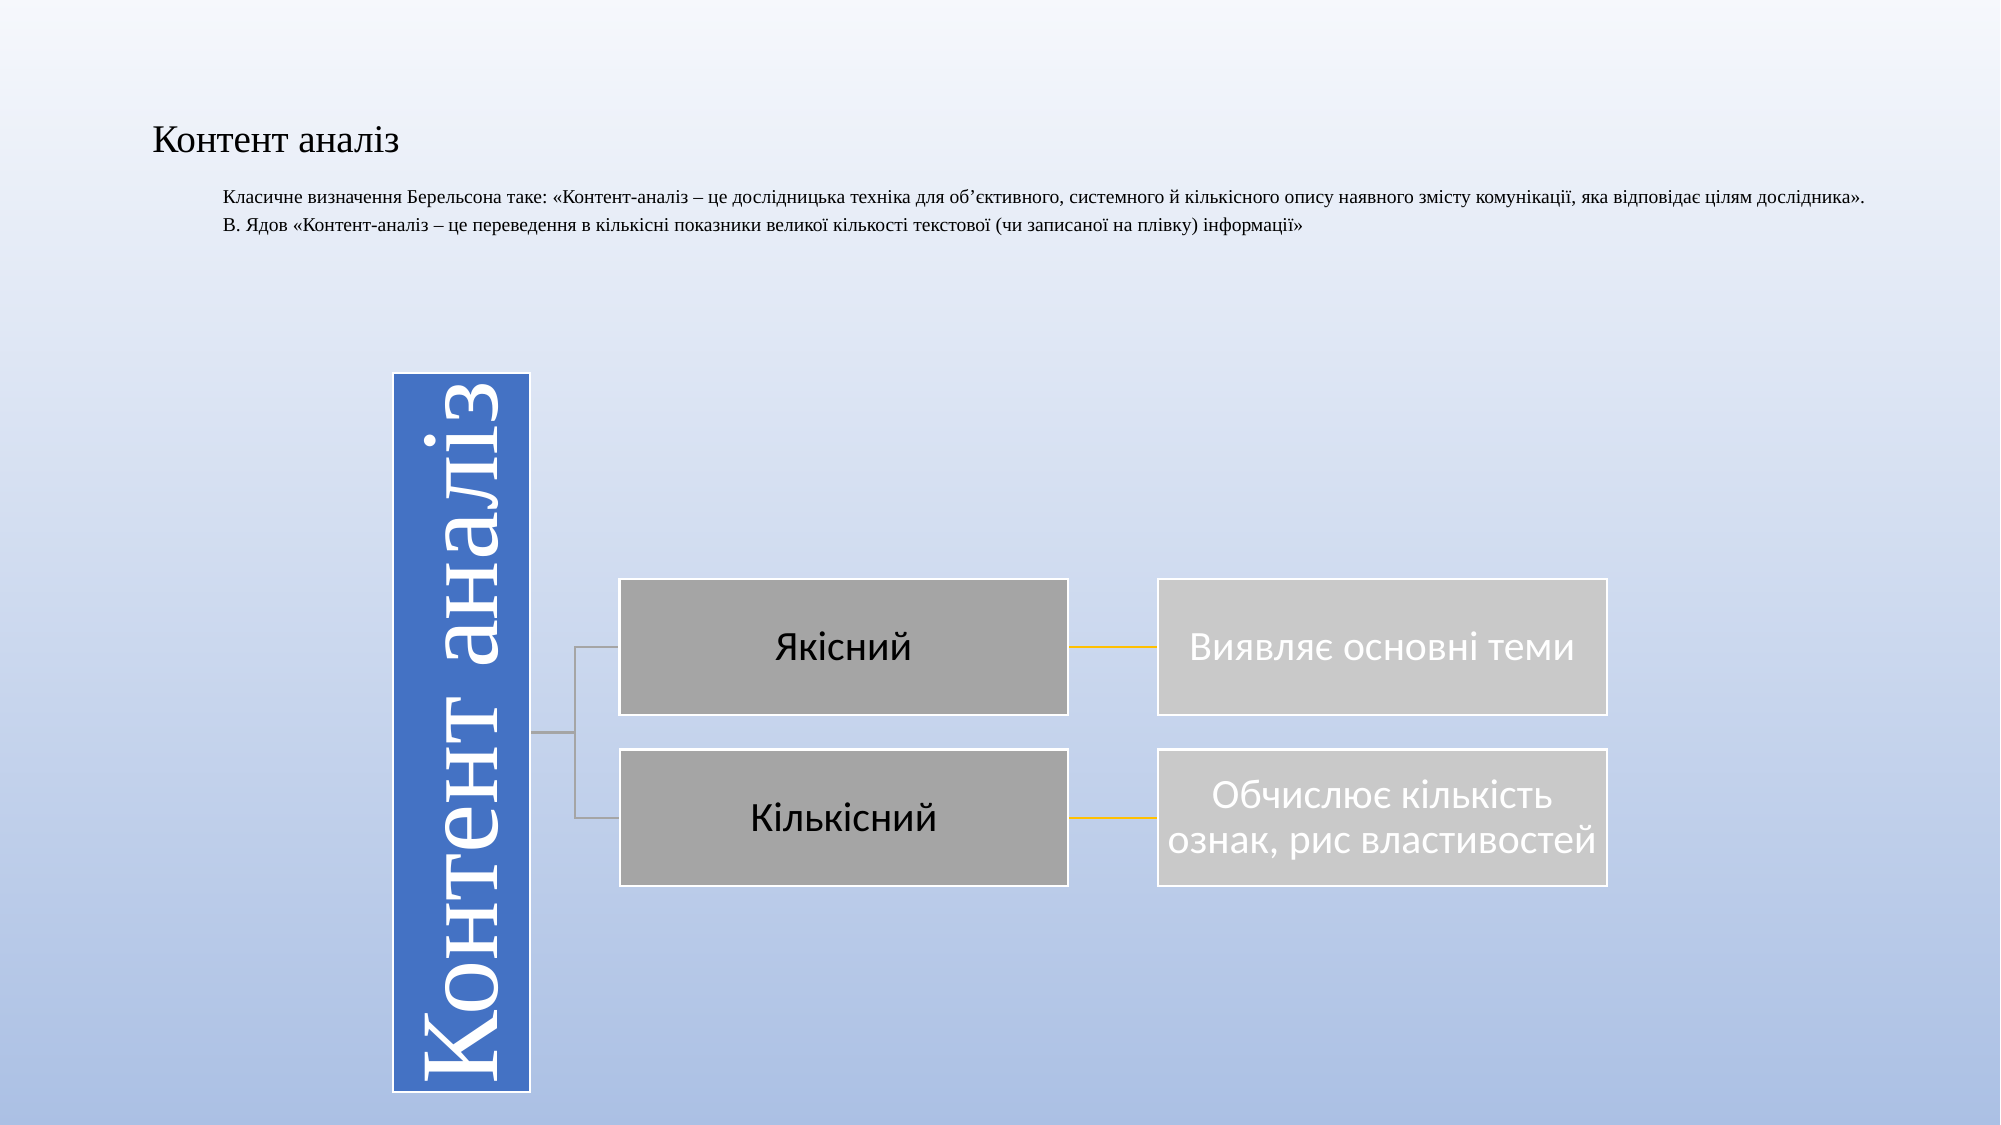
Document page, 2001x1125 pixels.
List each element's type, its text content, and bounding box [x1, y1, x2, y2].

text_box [333, 372, 1667, 1093]
title Контент аналіз Класичне визначення Берельсона таке: «Контент-аналіз – це дослідницька техніка для об’єктивного, системного й кількісного опису наявного змісту комунікації, яка відповідає цілям дослідника». В. Ядов «Контент-аналіз – це переведення в кількісні показники великої кількості текстової (чи записаної на плівку) інформації» [137, 51, 1935, 270]
